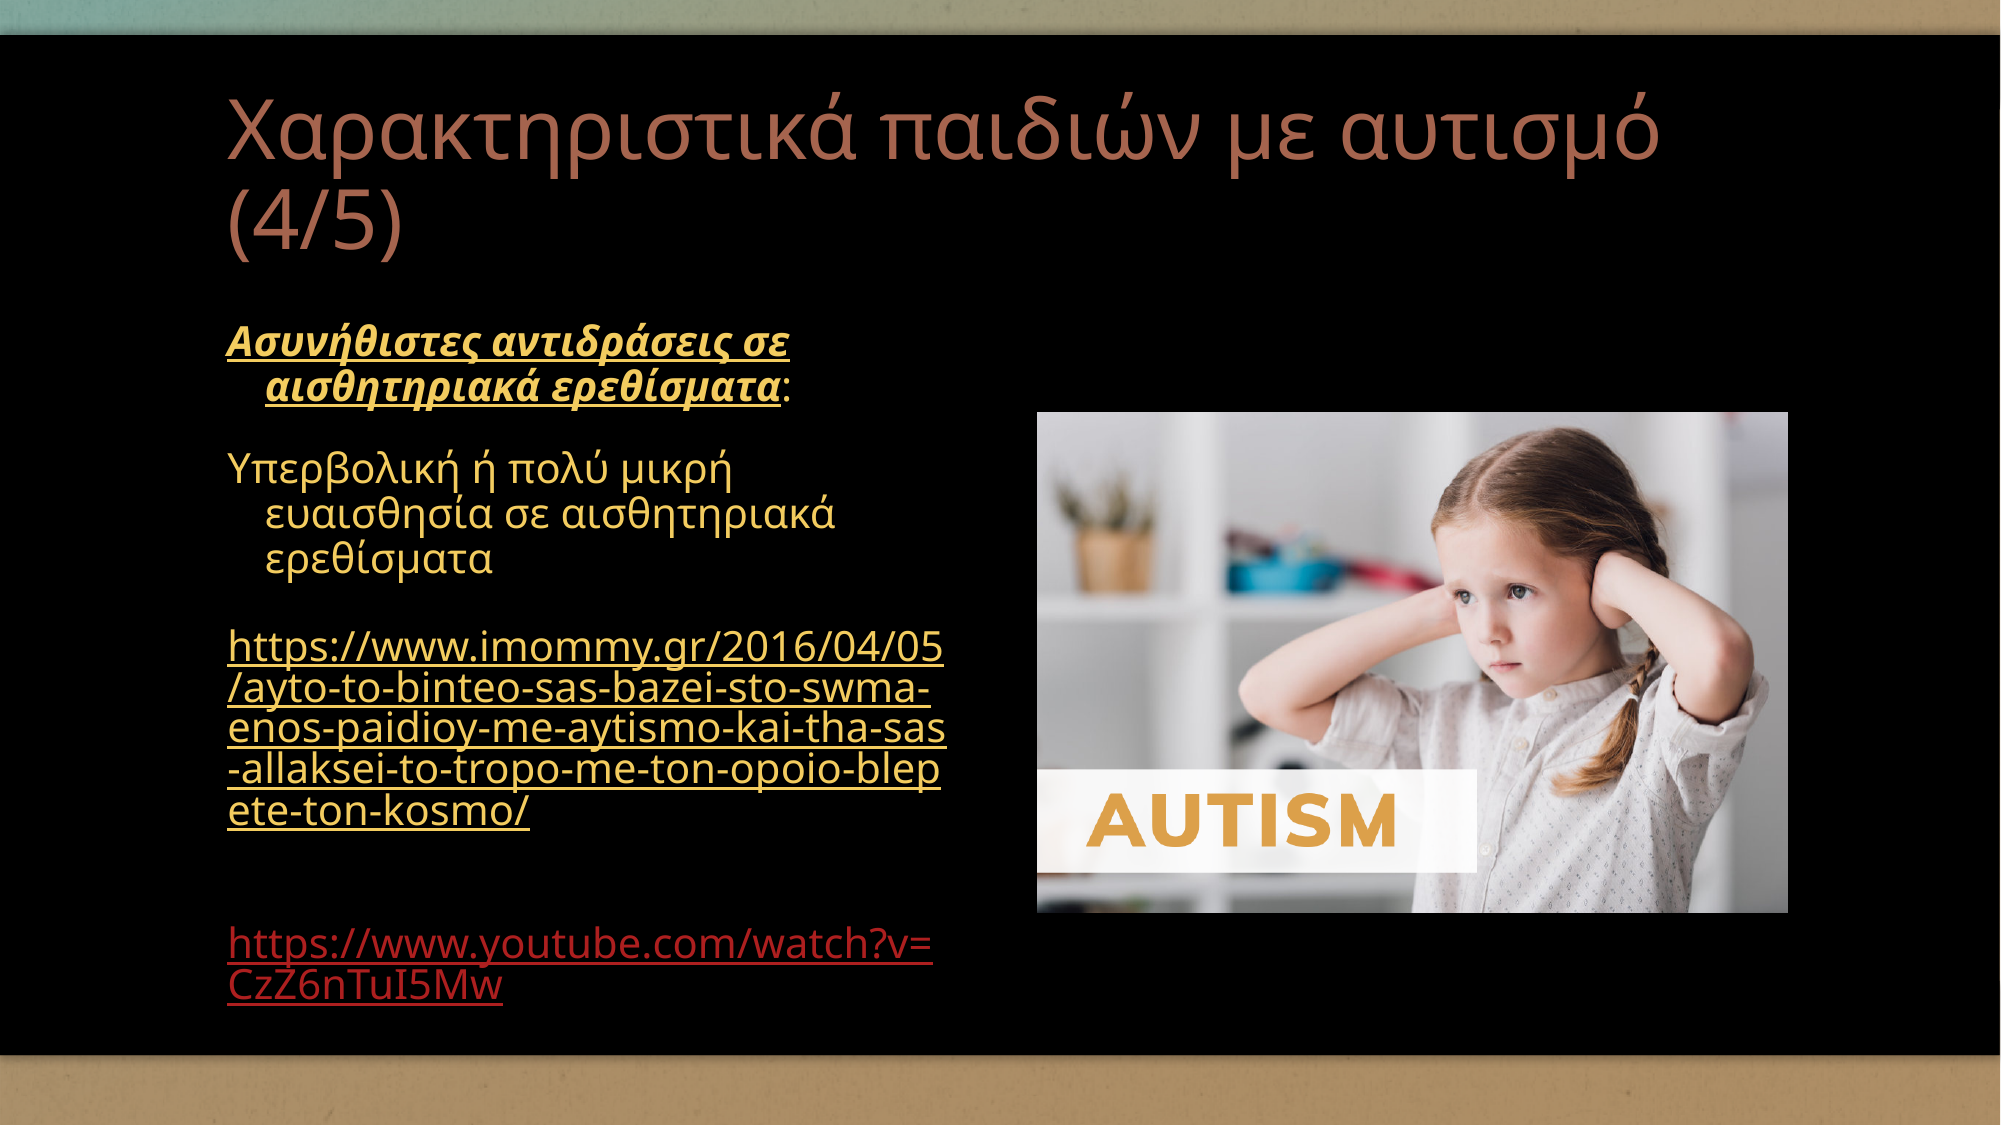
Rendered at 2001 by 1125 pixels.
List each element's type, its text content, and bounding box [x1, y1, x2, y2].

list Ασυνήθιστες αντιδράσεις σε αισθητηριακά ερεθίσματα: Υπερβολική ή πολύ μικρή ευαισθησία σε αισθητηριακά ερεθίσματα https://www.imommy.gr/2016/04/05/ayto-to-binteo-sas-bazei-sto-swma-enos-paidioy-me-aytismo-kai-tha-sas-allaksei-to-tropo-me-ton-opoio-blepete-ton-kosmo/ https://www.youtube.com/watch?v=CzZ6nTuI5Mw [212, 312, 963, 1013]
picture [0, 0, 2001, 1125]
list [1037, 412, 1788, 913]
title Χαρακτηριστικά παιδιών με αυτισμό (4/5) [212, 68, 1788, 275]
